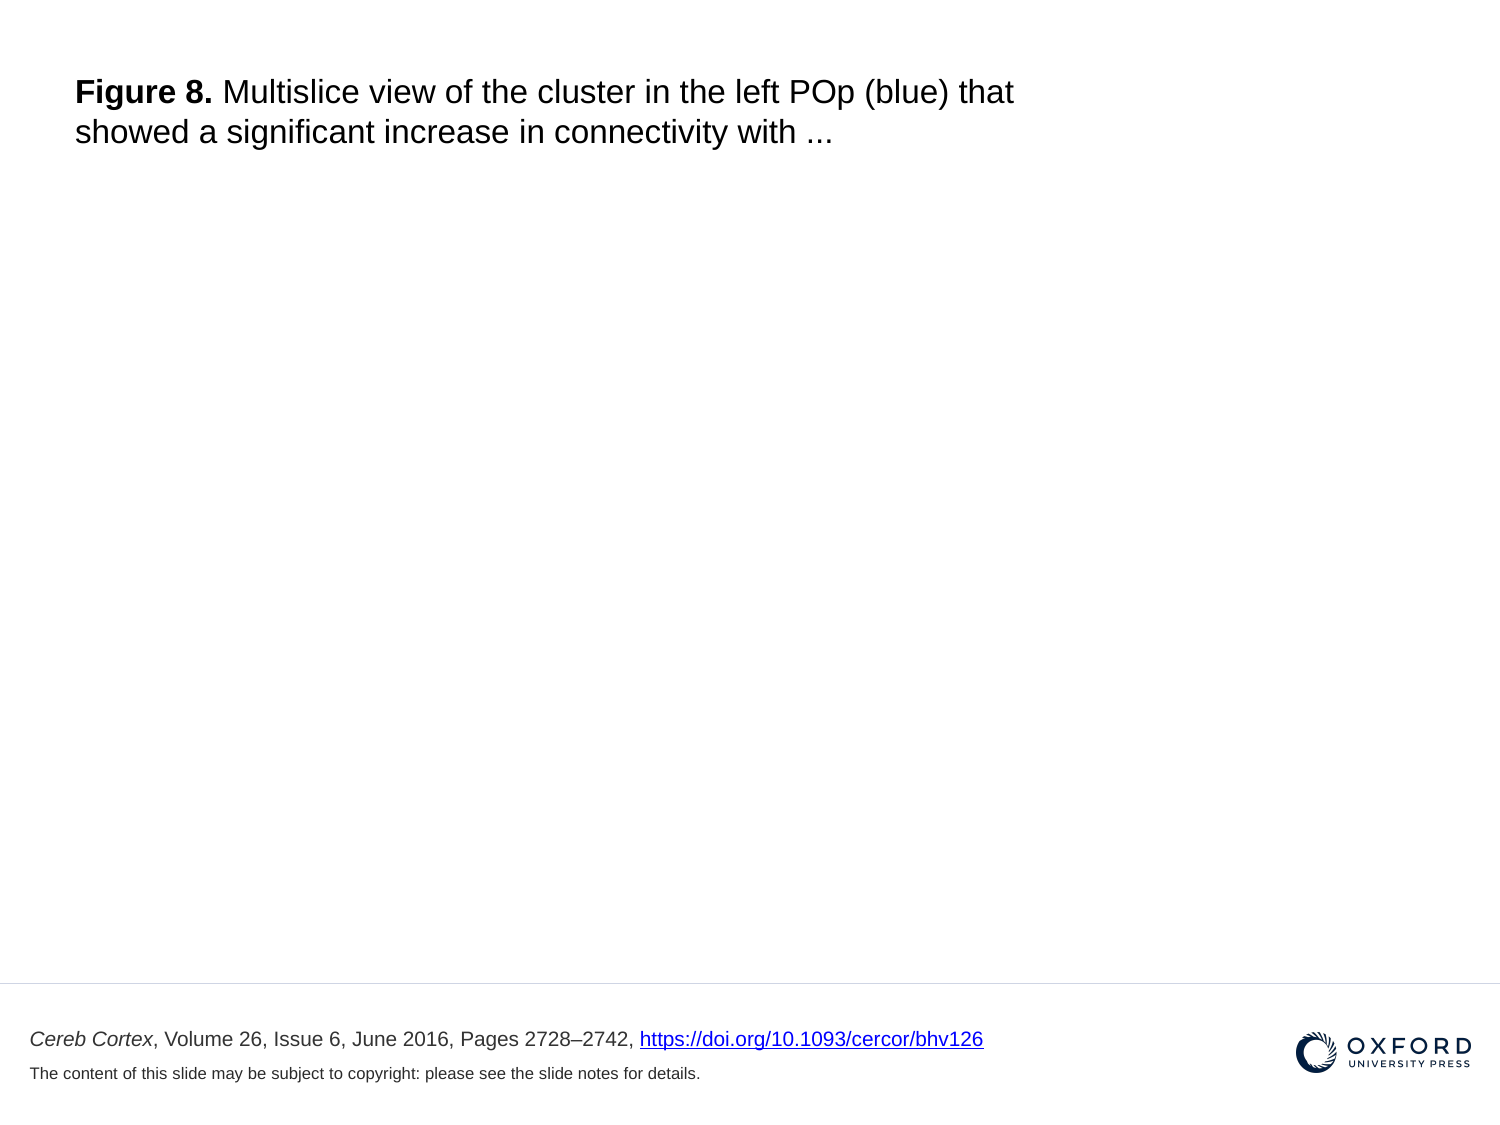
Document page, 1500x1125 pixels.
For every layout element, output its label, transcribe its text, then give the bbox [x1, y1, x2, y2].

picture [1296, 1032, 1471, 1073]
title Figure 8. Multislice view of the cluster in the left POp (blue) that showed a significant increase in connectivity with ... [75, 69, 1078, 171]
footer Cereb Cortex, Volume 26, Issue 6, June 2016, Pages 2728–2742, https://doi.org/10.1093/cercor/bhv126 The content of this slide may be subject to copyright: please see the slide notes for details. [0, 983, 1260, 1125]
